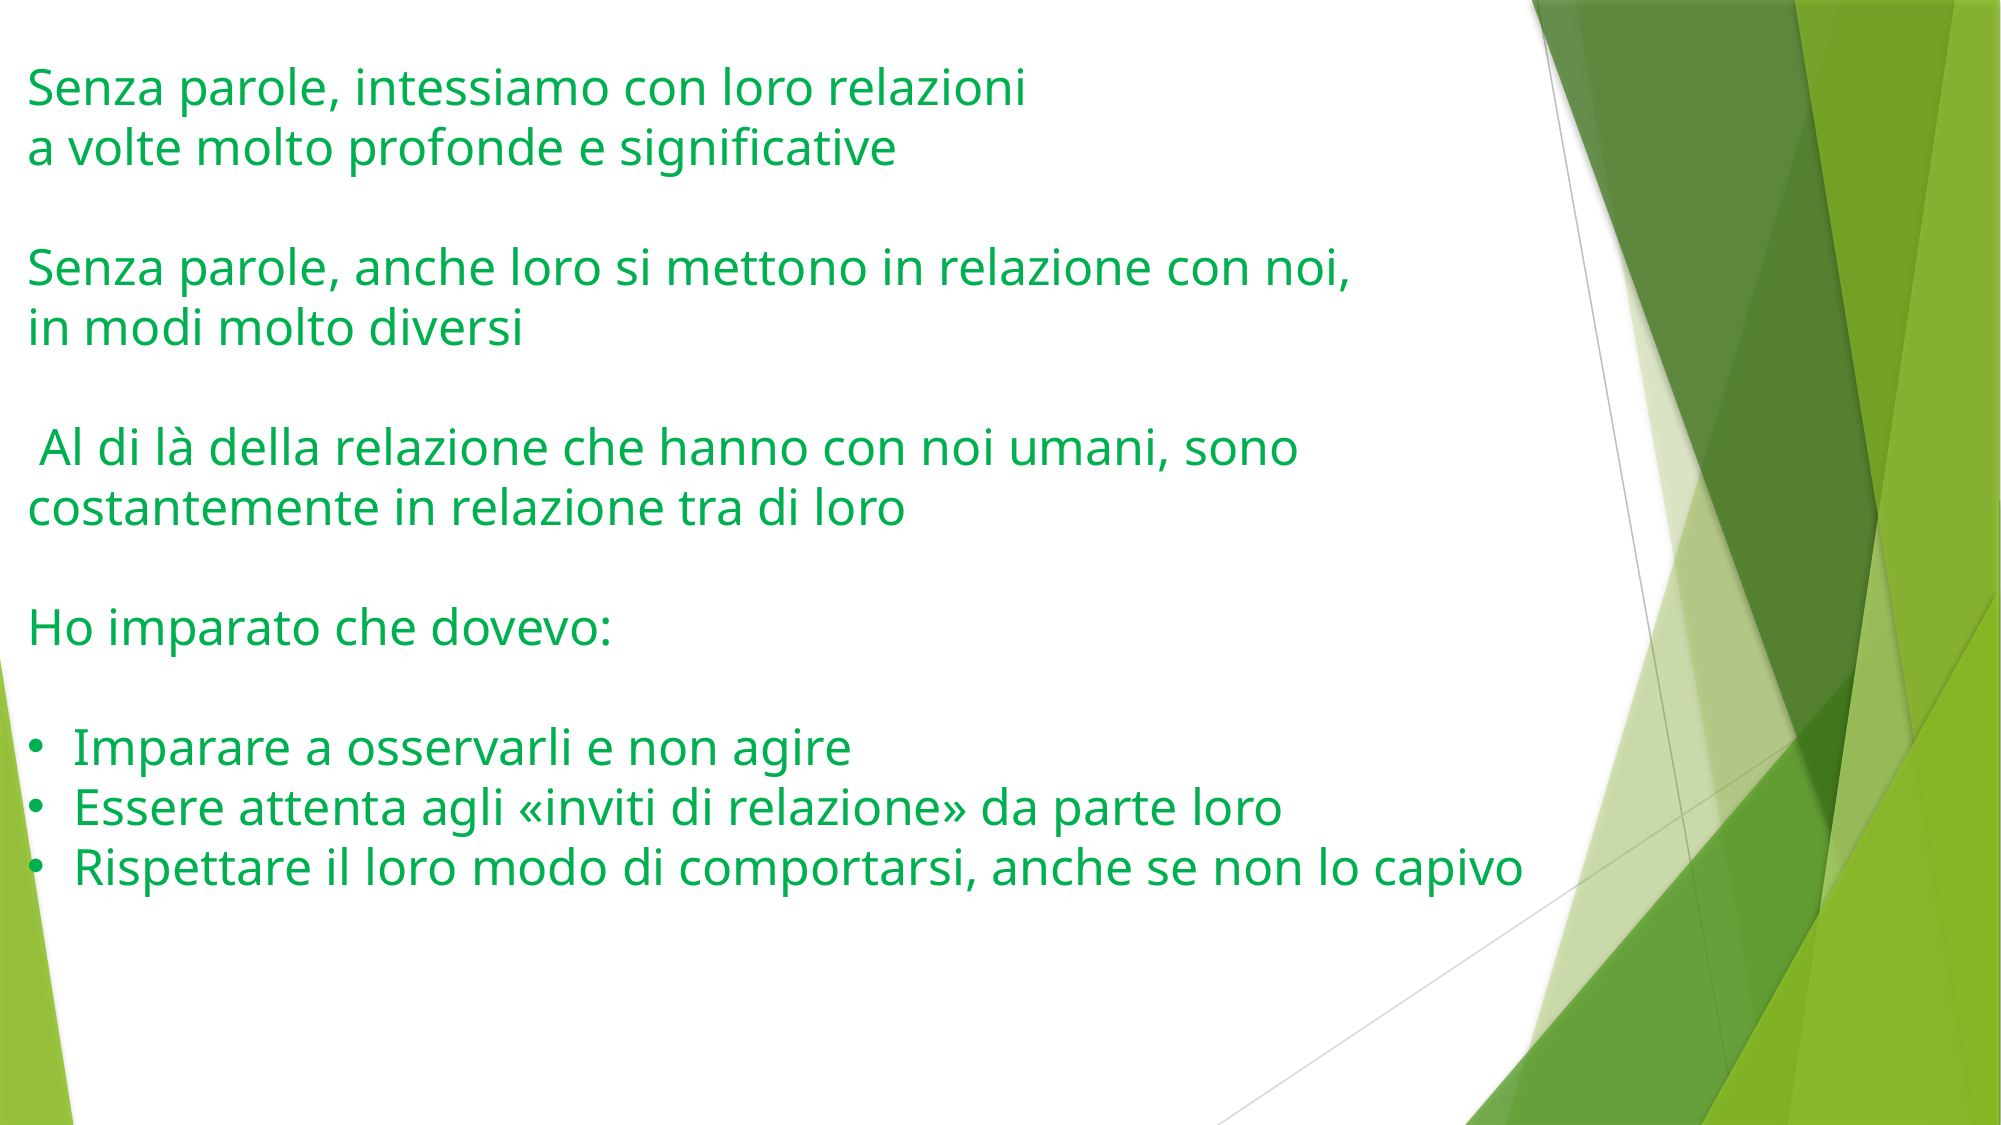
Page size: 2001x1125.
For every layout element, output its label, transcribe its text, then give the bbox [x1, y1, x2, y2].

text_box Senza parole, intessiamo con loro relazioni a volte molto profonde e significative Senza parole, anche loro si mettono in relazione con noi, in modi molto diversi Al di là della relazione che hanno con noi umani, sono costantemente in relazione tra di loro Ho imparato che dovevo: Imparare a osservarli e non agire Essere attenta agli «inviti di relazione» da parte loro Rispettare il loro modo di comportarsi, anche se non lo capivo [12, 48, 1541, 948]
